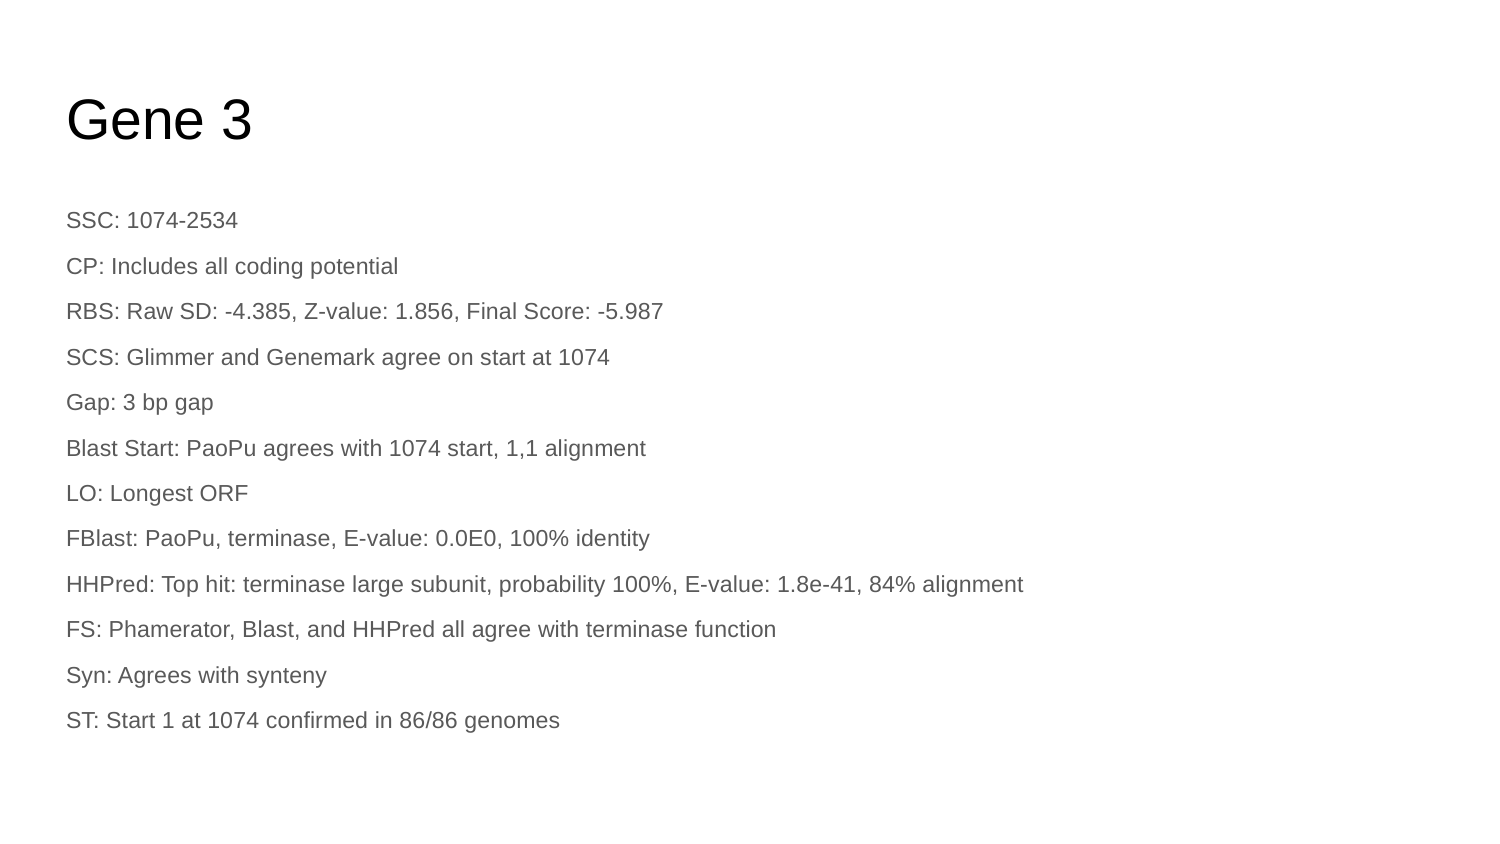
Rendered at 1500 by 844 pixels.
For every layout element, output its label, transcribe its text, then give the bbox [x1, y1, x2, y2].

list SSC: 1074-2534 CP: Includes all coding potential RBS: Raw SD: -4.385, Z-value: 1.856, Final Score: -5.987 SCS: Glimmer and Genemark agree on start at 1074 Gap: 3 bp gap Blast Start: PaoPu agrees with 1074 start, 1,1 alignment LO: Longest ORF FBlast: PaoPu, terminase, E-value: 0.0E0, 100% identity HHPred: Top hit: terminase large subunit, probability 100%, E-value: 1.8e-41, 84% alignment FS: Phamerator, Blast, and HHPred all agree with terminase function Syn: Agrees with synteny ST: Start 1 at 1074 confirmed in 86/86 genomes [51, 189, 1449, 750]
title Gene 3 [51, 72, 1449, 167]
